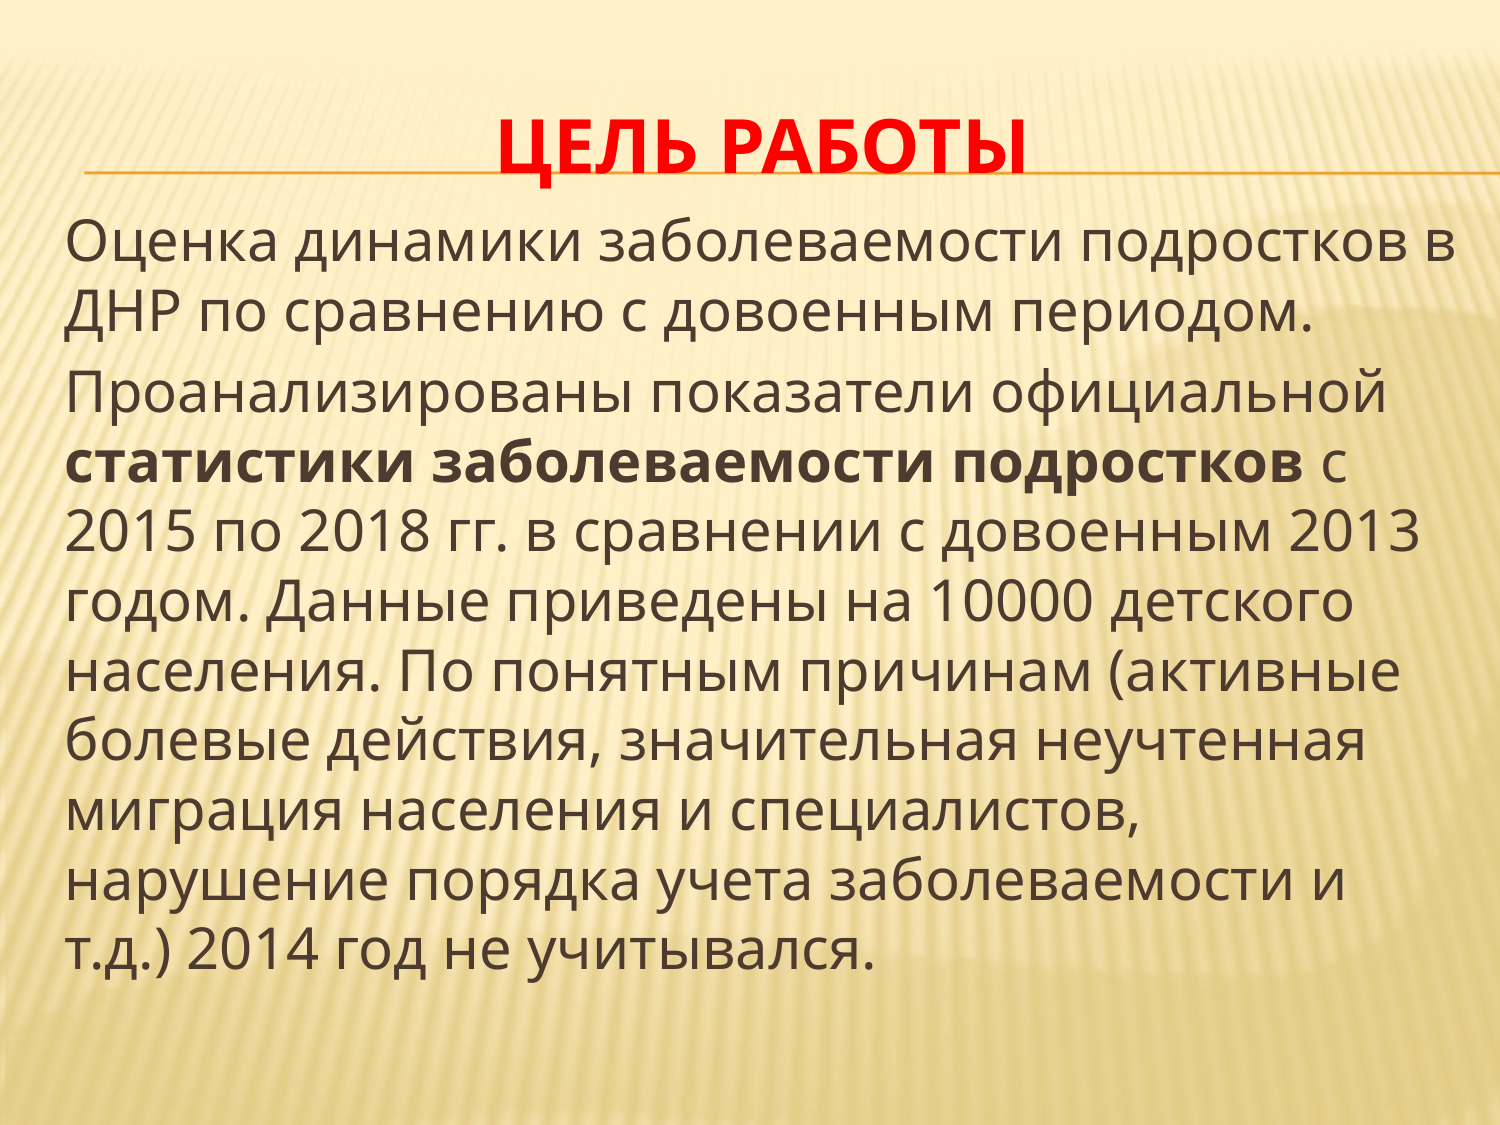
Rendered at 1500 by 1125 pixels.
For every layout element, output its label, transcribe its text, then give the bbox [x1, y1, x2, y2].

title Цель работы [50, 75, 1475, 196]
list Оценка динамики заболеваемости подростков в ДНР по сравнению с довоенным периодом. Проанализированы показатели официальной статистики заболеваемости подростков с 2015 по 2018 гг. в сравнении с довоенным 2013 годом. Данные приведены на 10000 детского населения. По понятным причинам (активные болевые действия, значительная неучтенная миграция населения и специалистов, нарушение порядка учета заболеваемости и т.д.) 2014 год не учитывался. [50, 196, 1475, 998]
